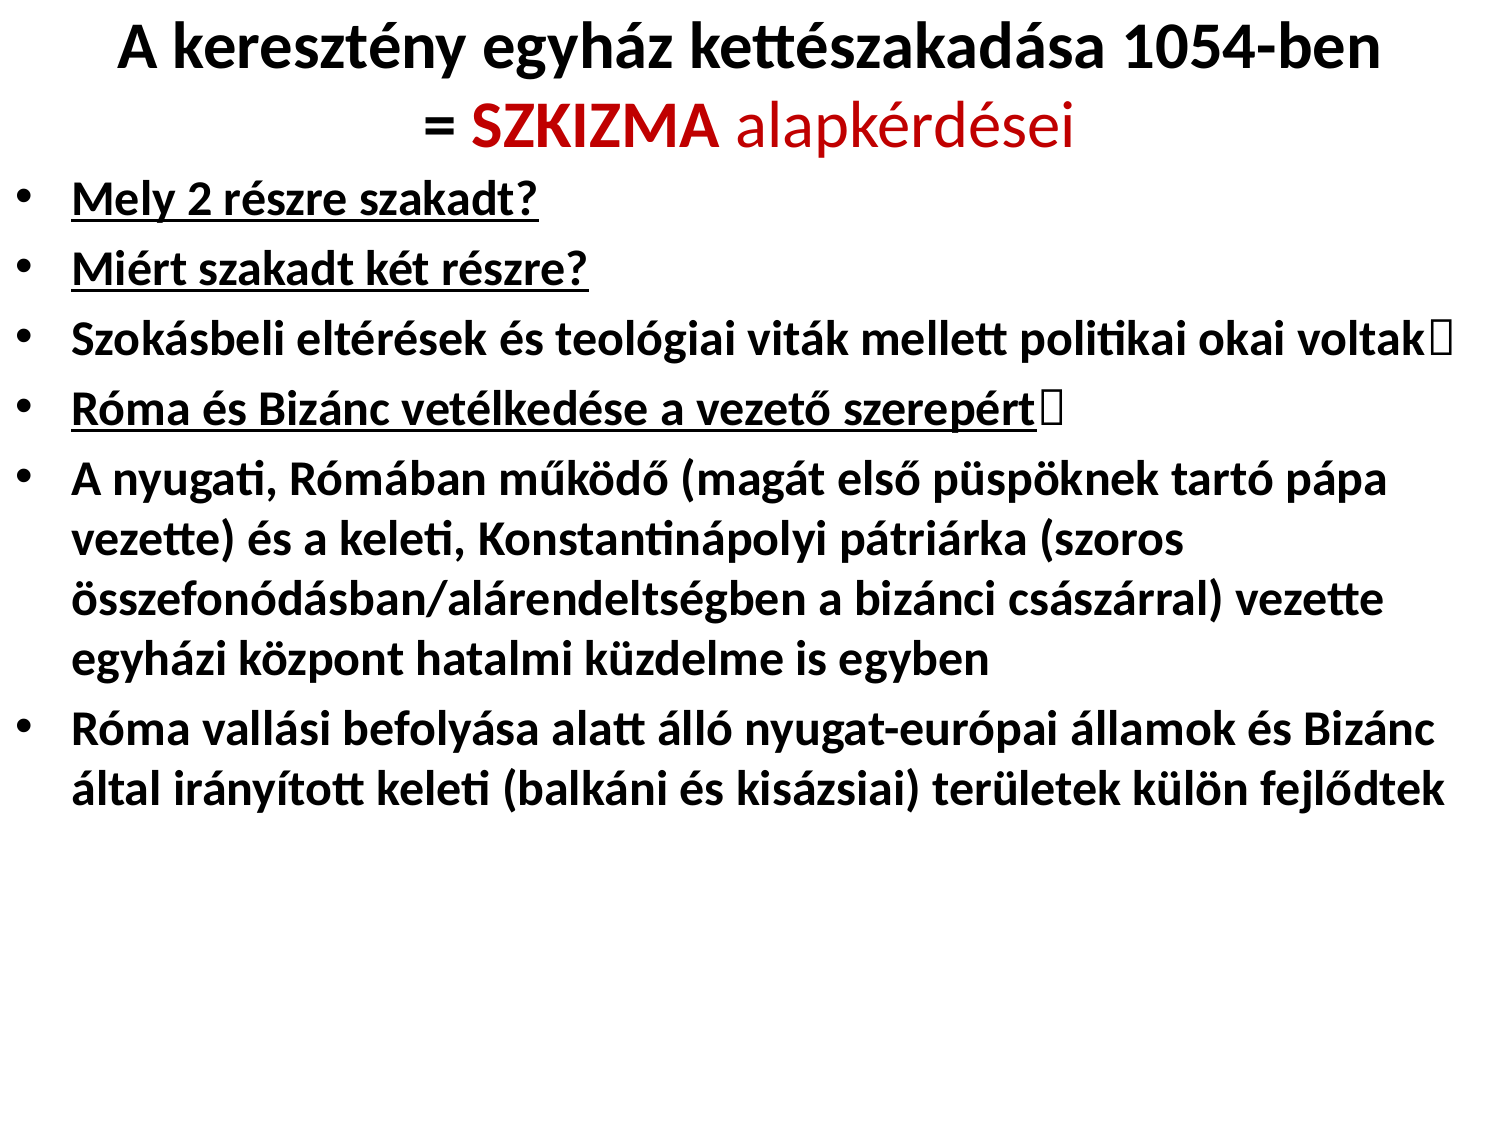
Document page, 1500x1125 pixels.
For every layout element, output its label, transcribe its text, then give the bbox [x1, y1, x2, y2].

list Mely 2 részre szakadt? Miért szakadt két részre? Szokásbeli eltérések és teológiai viták mellett politikai okai voltak Róma és Bizánc vetélkedése a vezető szerepért A nyugati, Rómában működő (magát első püspöknek tartó pápa vezette) és a keleti, Konstantinápolyi pátriárka (szoros összefonódásban/alárendeltségben a bizánci császárral) vezette egyházi központ hatalmi küzdelme is egyben Róma vallási befolyása alatt álló nyugat-európai államok és Bizánc által irányított keleti (balkáni és kisázsiai) területek külön fejlődtek [0, 77, 1500, 1048]
title A keresztény egyház kettészakadása 1054-ben = SZKIZMA alapkérdései [0, 0, 1500, 77]
